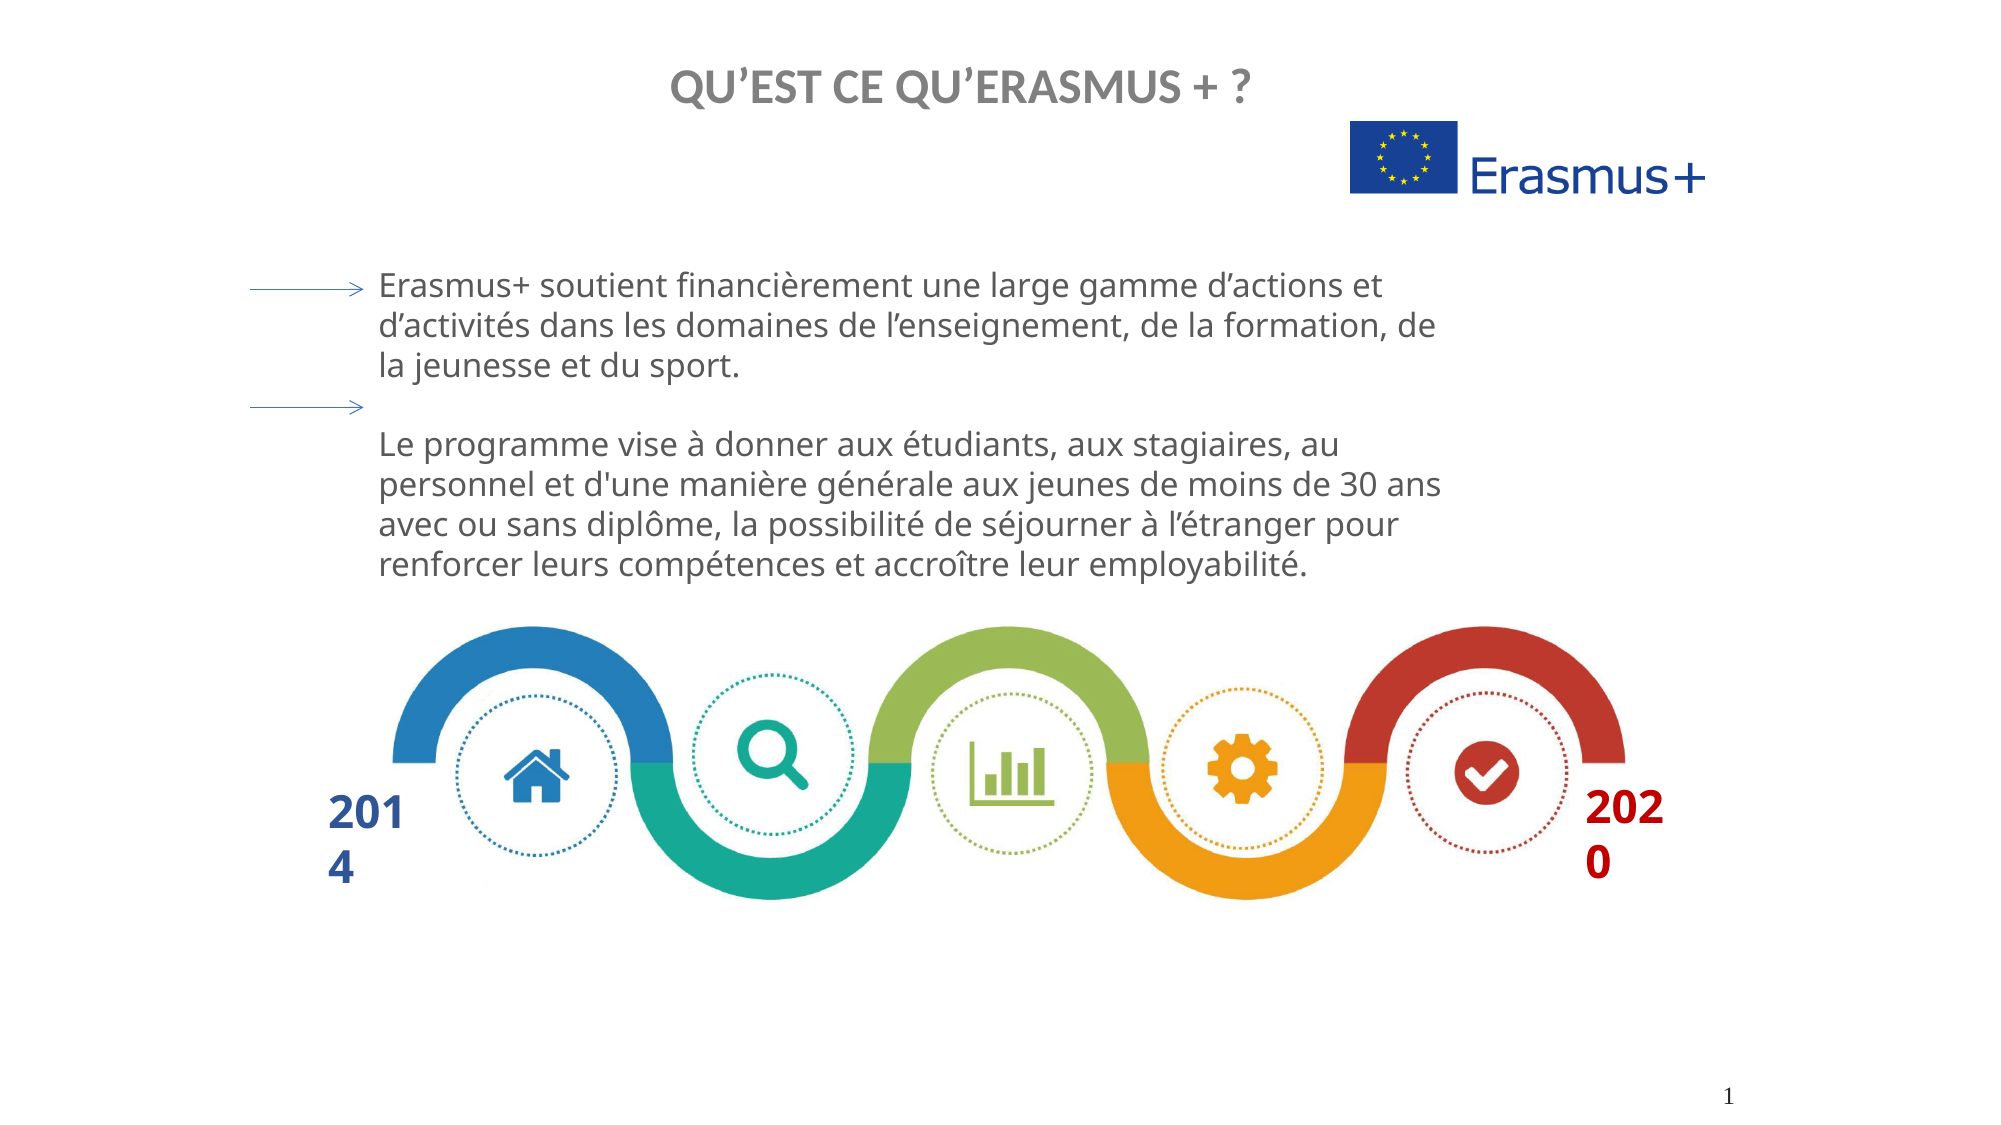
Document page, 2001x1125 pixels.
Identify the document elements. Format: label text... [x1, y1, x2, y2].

picture [1350, 121, 1706, 194]
text_box 2020 [1638, 770, 1705, 895]
text_box Erasmus+ soutient financièrement une large gamme d’actions et d’activités dans les domaines de l’enseignement, de la formation, de la jeunesse et du sport. Le programme vise à donner aux étudiants, aux stagiaires, au personnel et d'une manière générale aux jeunes de moins de 30 ans avec ou sans diplôme, la possibilité de séjourner à l’étranger pour renforcer leurs compétences et accroître leur employabilité. [363, 256, 1471, 591]
text_box QU’EST CE QU’ERASMUS + ? [527, 45, 1396, 121]
slide_number 1 [1689, 1065, 1750, 1125]
text_box 2014 [313, 775, 385, 901]
picture [385, 621, 1638, 903]
